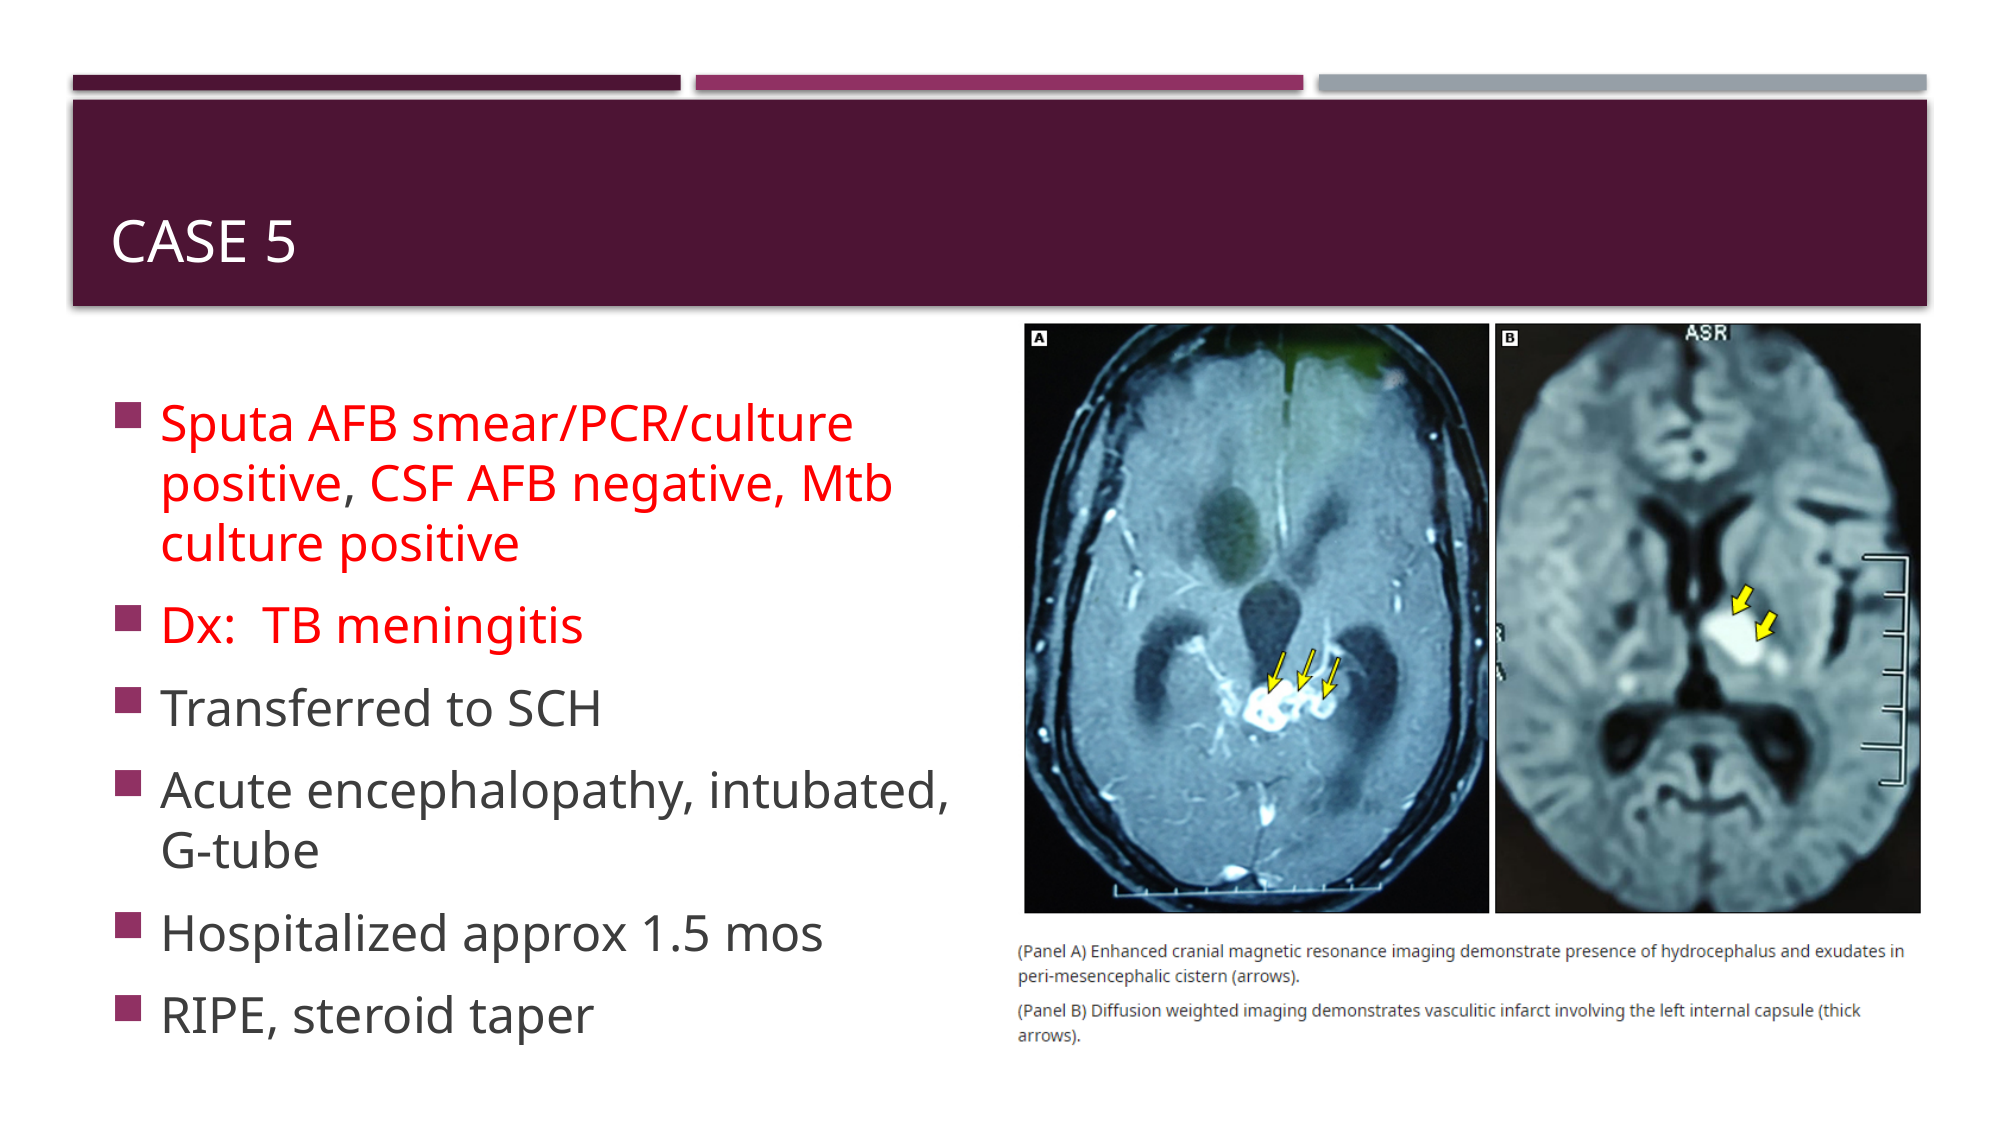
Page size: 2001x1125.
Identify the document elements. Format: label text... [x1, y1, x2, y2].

list Sputa AFB smear/PCR/culture positive, CSF AFB negative, Mtb culture positive Dx: TB meningitis Transferred to SCH Acute encephalopathy, intubated, G-tube Hospitalized approx 1.5 mos RIPE, steroid taper [95, 365, 985, 1070]
title Case 5 [95, 119, 1905, 282]
picture [1014, 319, 1928, 1058]
